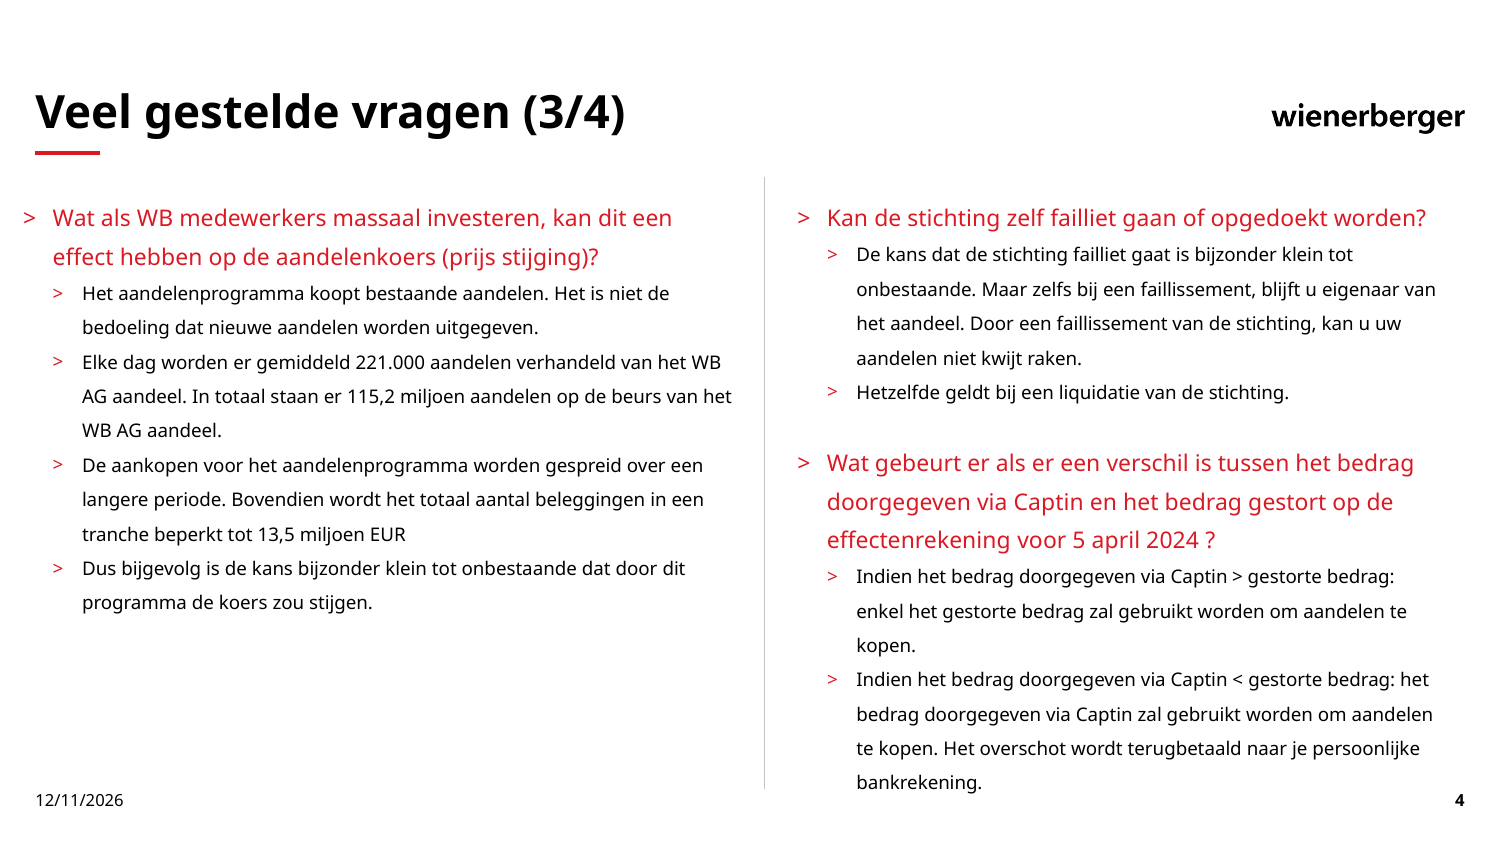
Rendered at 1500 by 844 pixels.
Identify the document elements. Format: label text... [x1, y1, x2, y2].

list Wat als WB medewerkers massaal investeren, kan dit een effect hebben op de aandelenkoers (prijs stijging)? Het aandelenprogramma koopt bestaande aandelen. Het is niet de bedoeling dat nieuwe aandelen worden uitgegeven. Elke dag worden er gemiddeld 221.000 aandelen verhandeld van het WB AG aandeel. In totaal staan er 115,2 miljoen aandelen op de beurs van het WB AG aandeel. De aankopen voor het aandelenprogramma worden gespreid over een langere periode. Bovendien wordt het totaal aantal beleggingen in een tranche beperkt tot 13,5 miljoen EUR Dus bijgevolg is de kans bijzonder klein tot onbestaande dat door dit programma de koers zou stijgen. [23, 192, 732, 748]
title Veel gestelde vragen (3/4) [35, 37, 1128, 139]
slide_number 4 [1127, 789, 1465, 835]
picture [1271, 103, 1465, 134]
text_box Kan de stichting zelf failliet gaan of opgedoekt worden? De kans dat de stichting failliet gaat is bijzonder klein tot onbestaande. Maar zelfs bij een faillissement, blijft u eigenaar van het aandeel. Door een faillissement van de stichting, kan u uw aandelen niet kwijt raken. Hetzelfde geldt bij een liquidatie van de stichting. Wat gebeurt er als er een verschil is tussen het bedrag doorgegeven via Captin en het bedrag gestort op de effectenrekening voor 5 april 2024 ? Indien het bedrag doorgegeven via Captin > gestorte bedrag: enkel het gestorte bedrag zal gebruikt worden om aandelen te kopen. Indien het bedrag doorgegeven via Captin < gestorte bedrag: het bedrag doorgegeven via Captin zal gebruikt worden om aandelen te kopen. Het overschot wordt terugbetaald naar je persoonlijke bankrekening. [797, 192, 1444, 748]
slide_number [35, 789, 373, 835]
